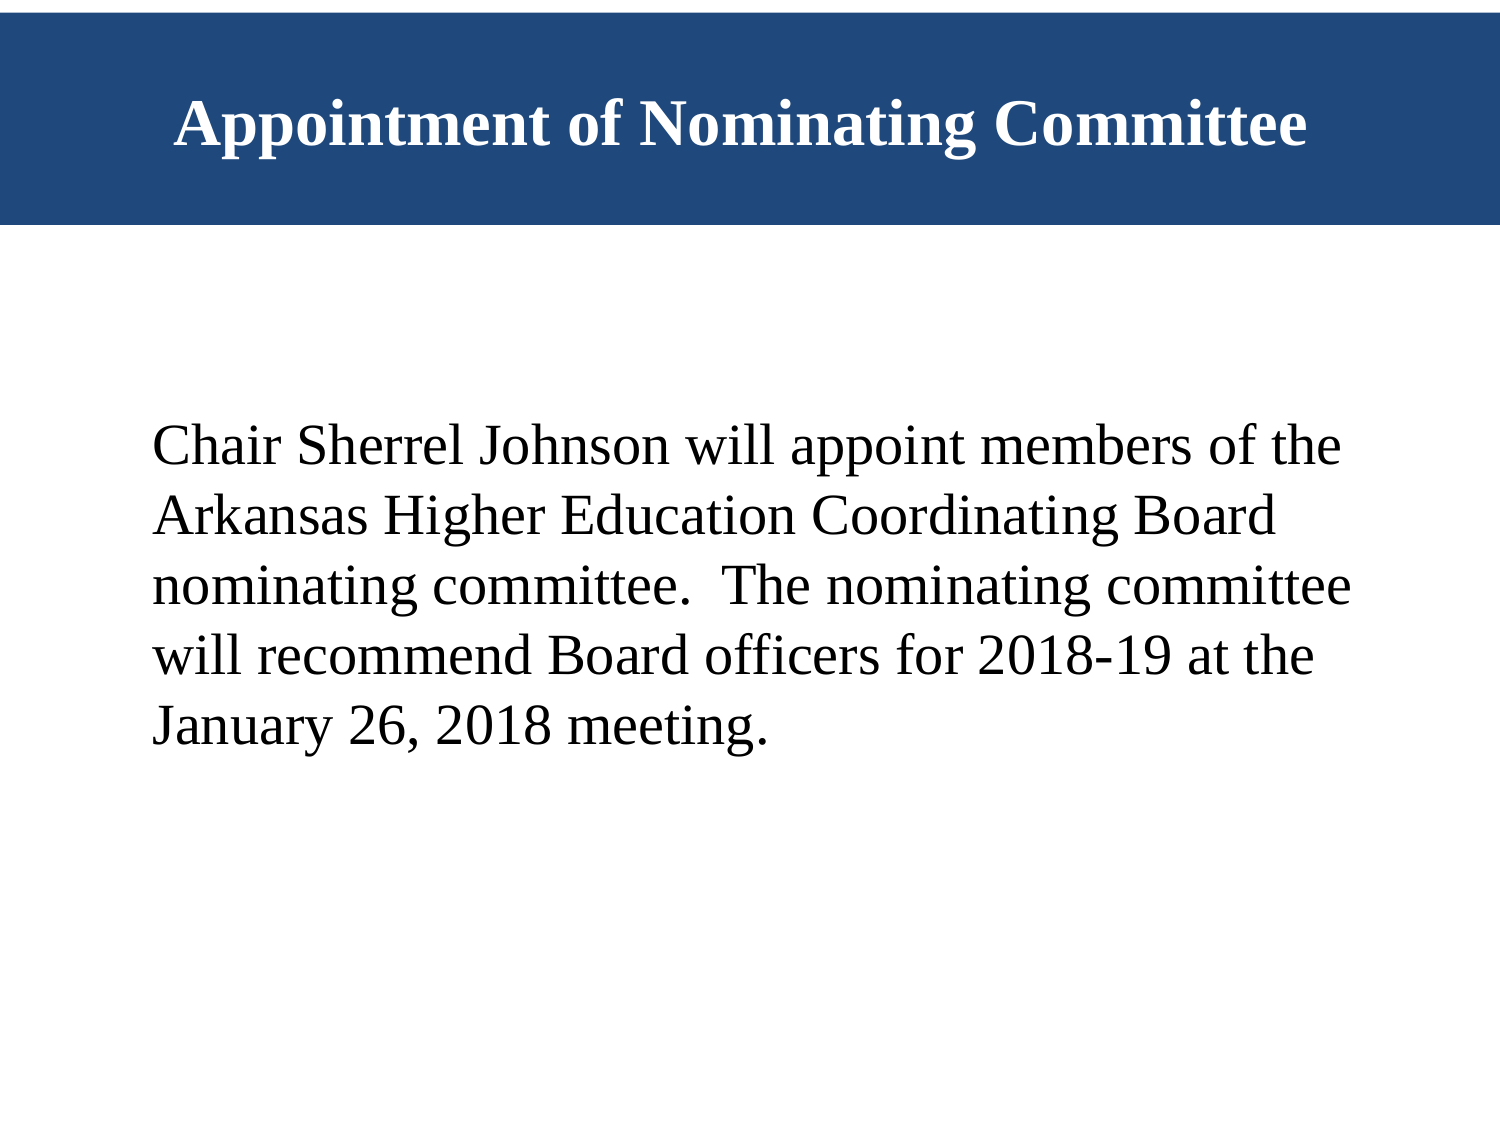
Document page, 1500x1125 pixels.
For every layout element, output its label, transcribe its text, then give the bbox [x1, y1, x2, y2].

text_box [37, 199, 1463, 440]
title Appointment of Nominating Committee [0, 12, 1500, 225]
list Chair Sherrel Johnson will appoint members of the Arkansas Higher Education Coordinating Board nominating committee. The nominating committee will recommend Board officers for 2018-19 at the January 26, 2018 meeting. [137, 440, 1450, 1013]
